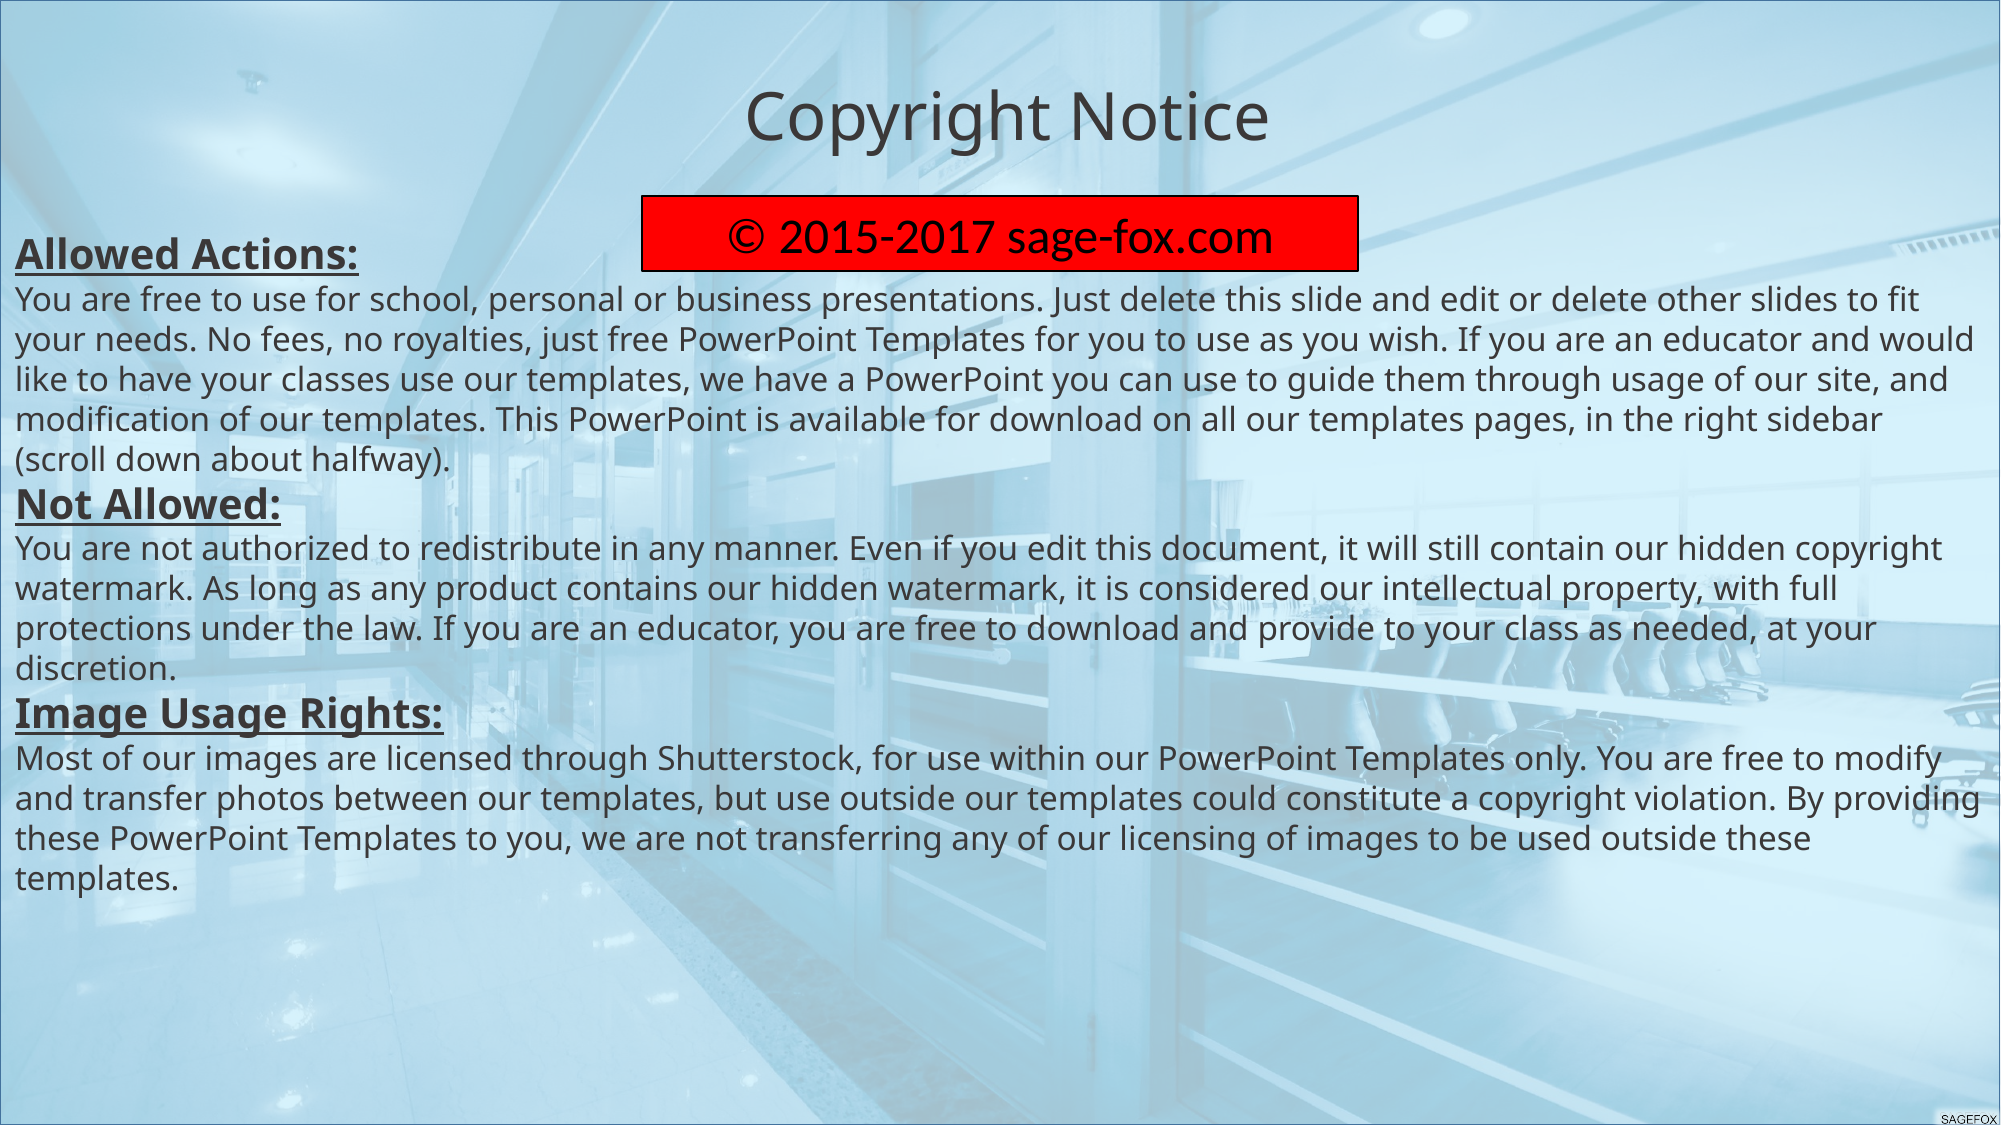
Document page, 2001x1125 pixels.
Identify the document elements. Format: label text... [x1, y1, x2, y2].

text_box © 2015-2017 sage-fox.com [641, 196, 1358, 272]
picture [1938, 1114, 1999, 1125]
text_box Allowed Actions: You are free to use for school, personal or business presentations. Just delete this slide and edit or delete other slides to fit your needs. No fees, no royalties, just free PowerPoint Templates for you to use as you wish. If you are an educator and would like to have your classes use our templates, we have a PowerPoint you can use to guide them through usage of our site, and modification of our templates. This PowerPoint is available for download on all our templates pages, in the right sidebar (scroll down about halfway). Not Allowed: You are not authorized to redistribute in any manner. Even if you edit this document, it will still contain our hidden copyright watermark. As long as any product contains our hidden watermark, it is considered our intellectual property, with full protections under the law. If you are an educator, you are free to download and provide to your class as needed, at your discretion. Image Usage Rights: Most of our images are licensed through Shutterstock, for use within our PowerPoint Templates only. You are free to modify and transfer photos between our templates, but use outside our templates could constitute a copyright violation. By providing these PowerPoint Templates to you, we are not transferring any of our licensing of images to be used outside these templates. [0, 0, 2000, 1125]
title Copyright Notice [493, 60, 1524, 178]
